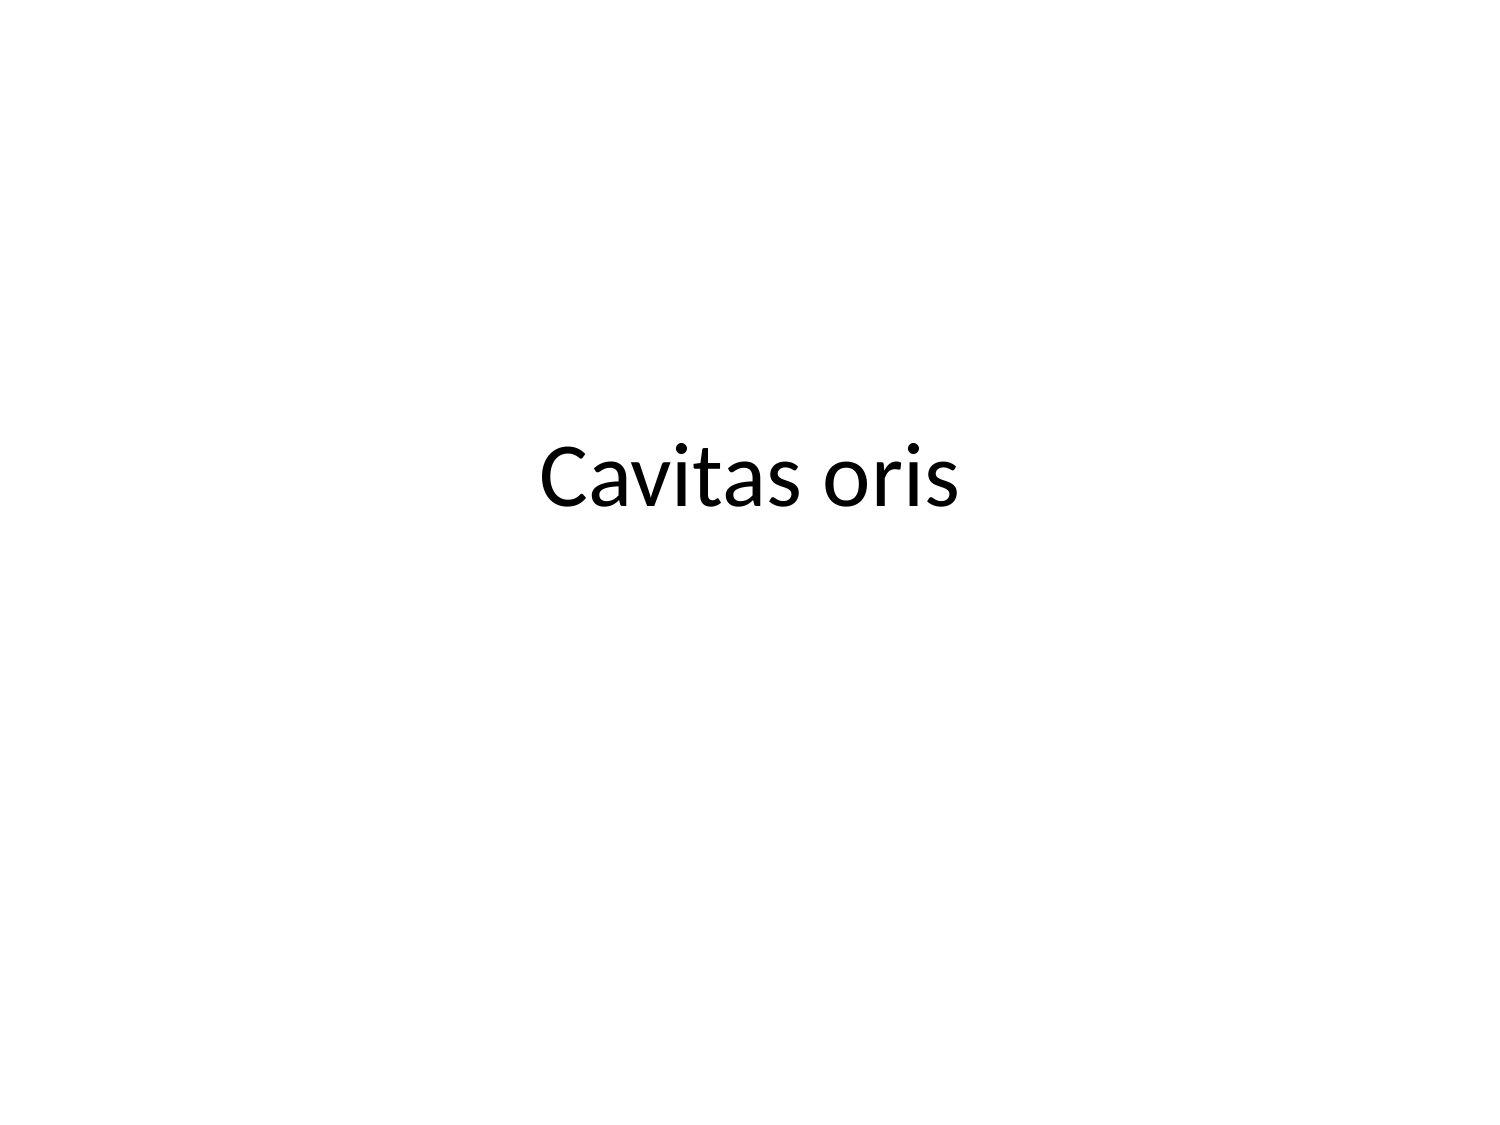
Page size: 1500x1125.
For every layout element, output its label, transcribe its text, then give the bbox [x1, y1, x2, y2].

title Cavitas oris [112, 349, 1388, 591]
